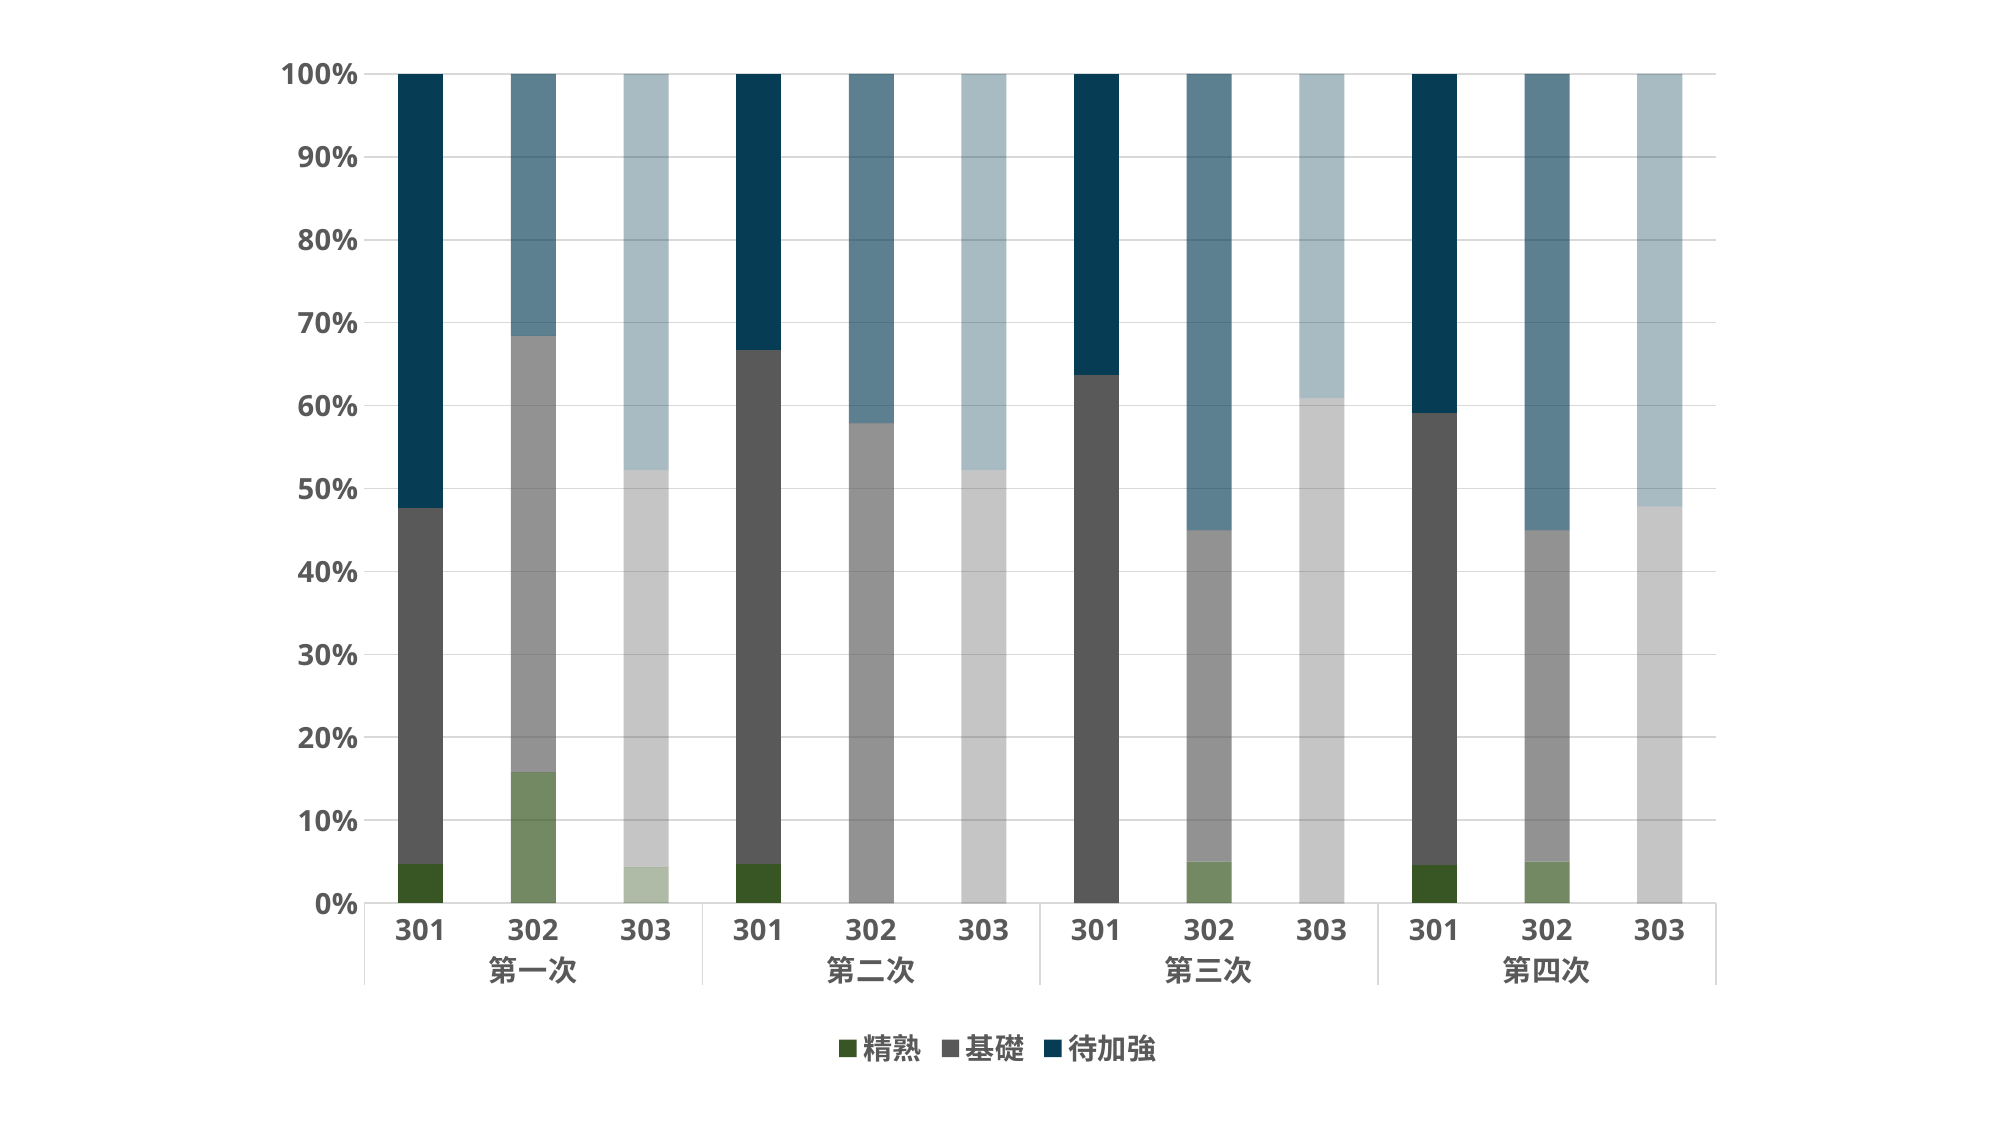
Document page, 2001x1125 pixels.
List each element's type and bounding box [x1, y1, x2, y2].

chart [250, 32, 1746, 1075]
